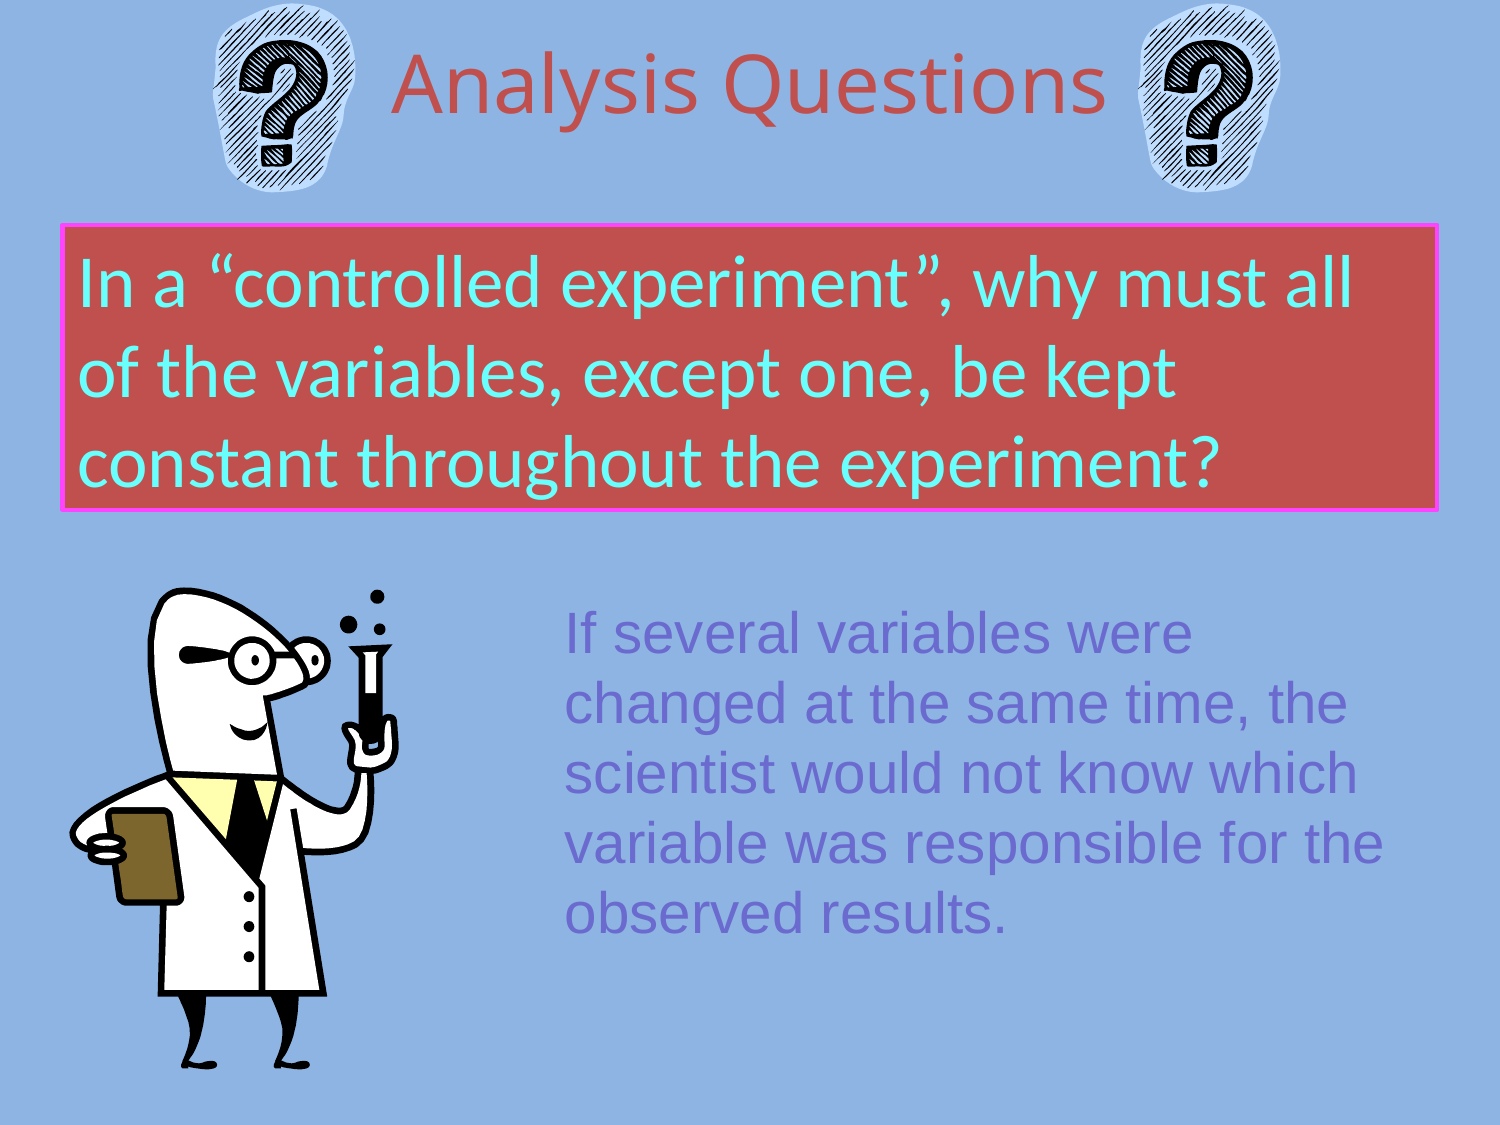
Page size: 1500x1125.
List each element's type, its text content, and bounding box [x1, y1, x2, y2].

picture [212, 0, 359, 193]
picture [1137, 0, 1284, 193]
text_box In a “controlled experiment”, why must all of the variables, except one, be kept constant throughout the experiment? [60, 223, 1439, 512]
picture [62, 587, 399, 1071]
text_box If several variables were changed at the same time, the scientist would not know which variable was responsible for the observed results. [549, 587, 1438, 953]
text_box Analysis Questions [363, 24, 1132, 138]
